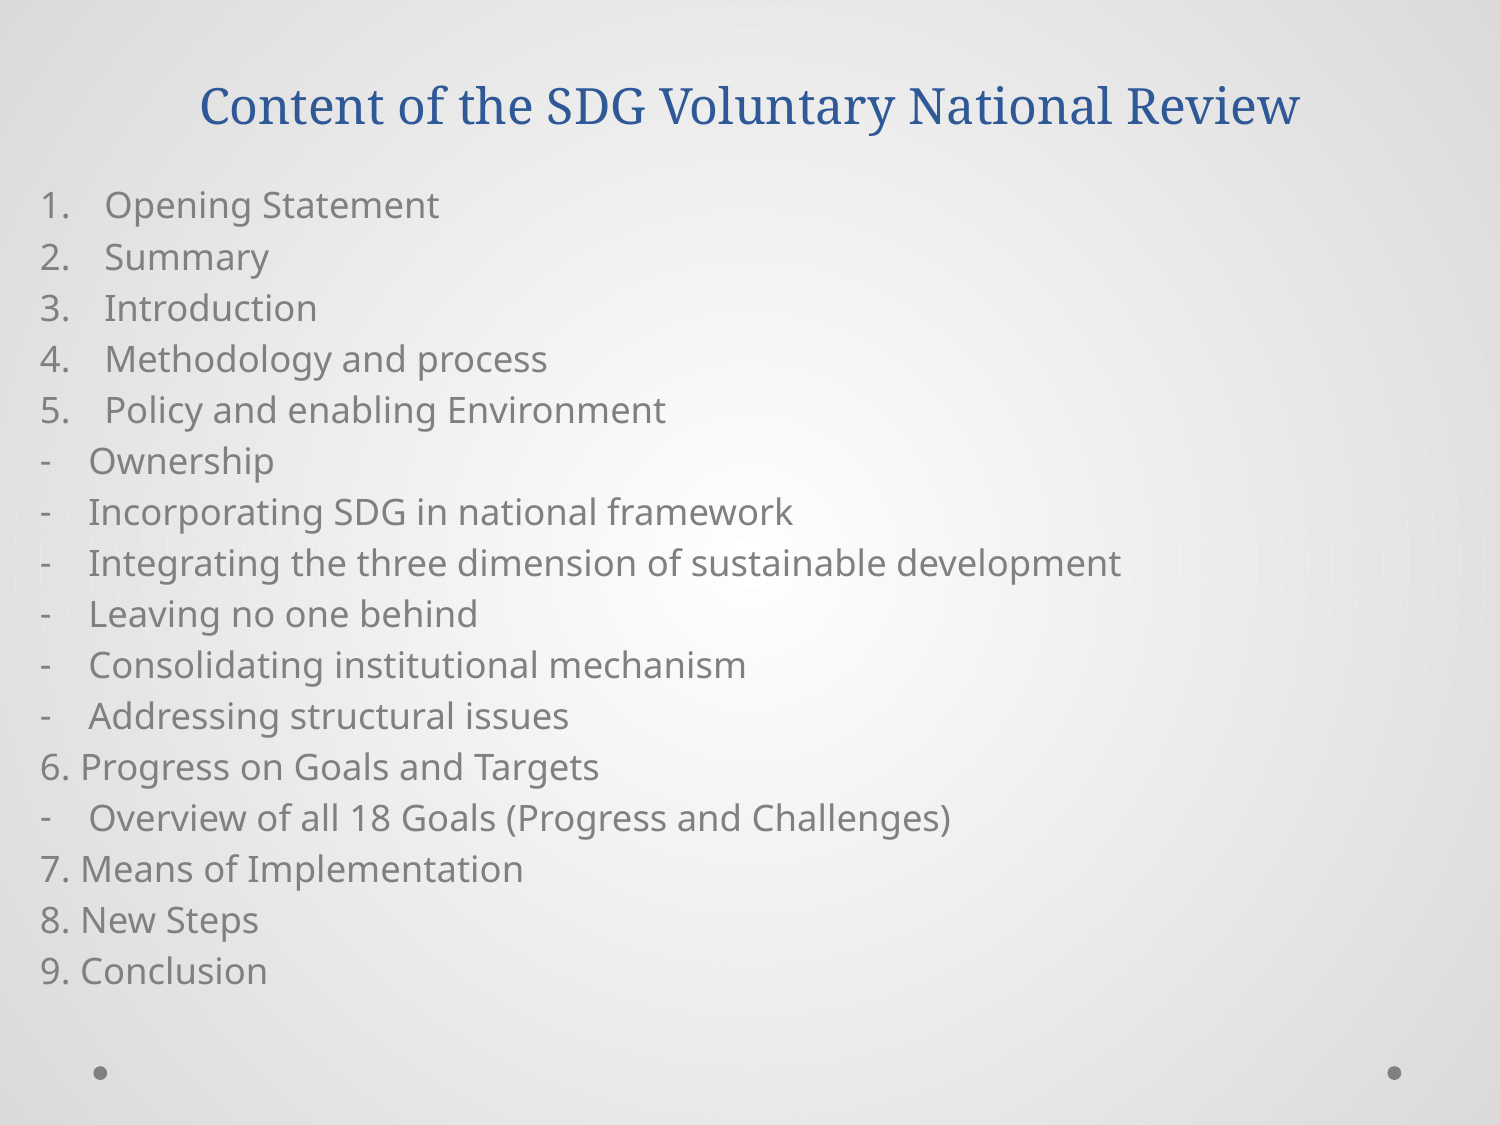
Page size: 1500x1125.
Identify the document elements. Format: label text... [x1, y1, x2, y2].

title Content of the SDG Voluntary National Review [75, 0, 1425, 174]
list Opening Statement Summary Introduction Methodology and process Policy and enabling Environment Ownership Incorporating SDG in national framework Integrating the three dimension of sustainable development Leaving no one behind Consolidating institutional mechanism Addressing structural issues 6. Progress on Goals and Targets Overview of all 18 Goals (Progress and Challenges) 7. Means of Implementation 8. New Steps 9. Conclusion [24, 174, 1425, 1005]
